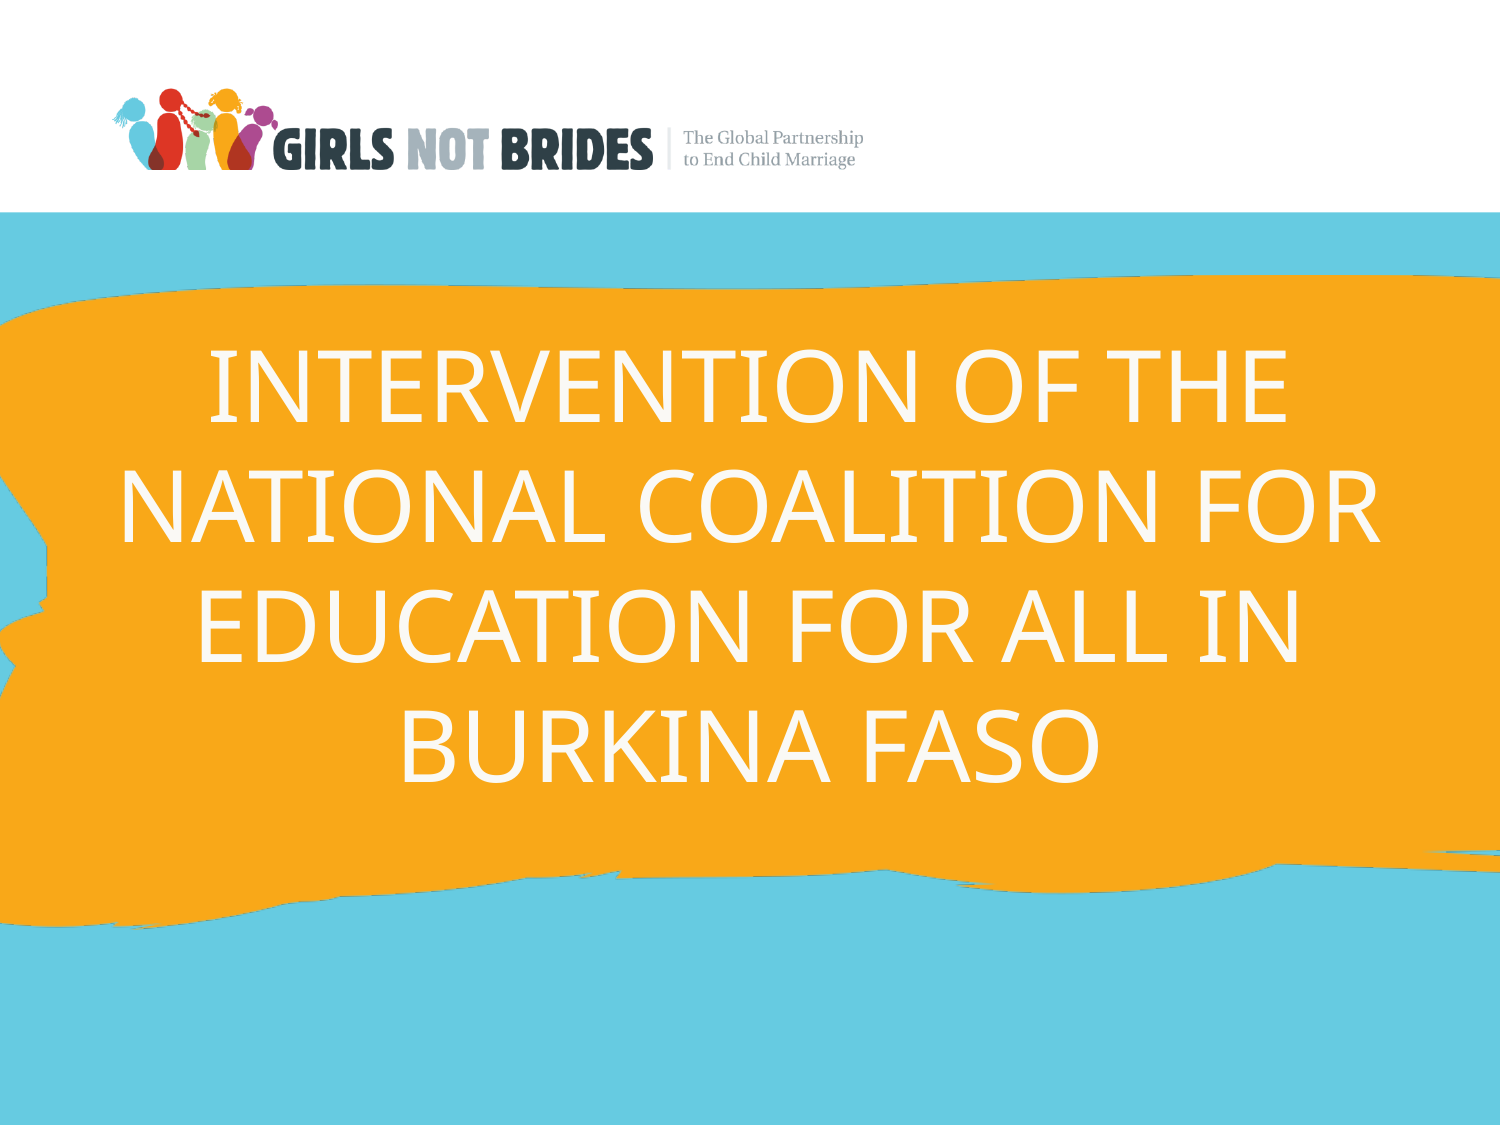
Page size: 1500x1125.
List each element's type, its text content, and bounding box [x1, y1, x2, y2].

picture [0, 275, 1500, 930]
title Intervention of the National Coalition for Education for All in Burkina Faso [75, 356, 1425, 769]
picture [112, 87, 863, 170]
